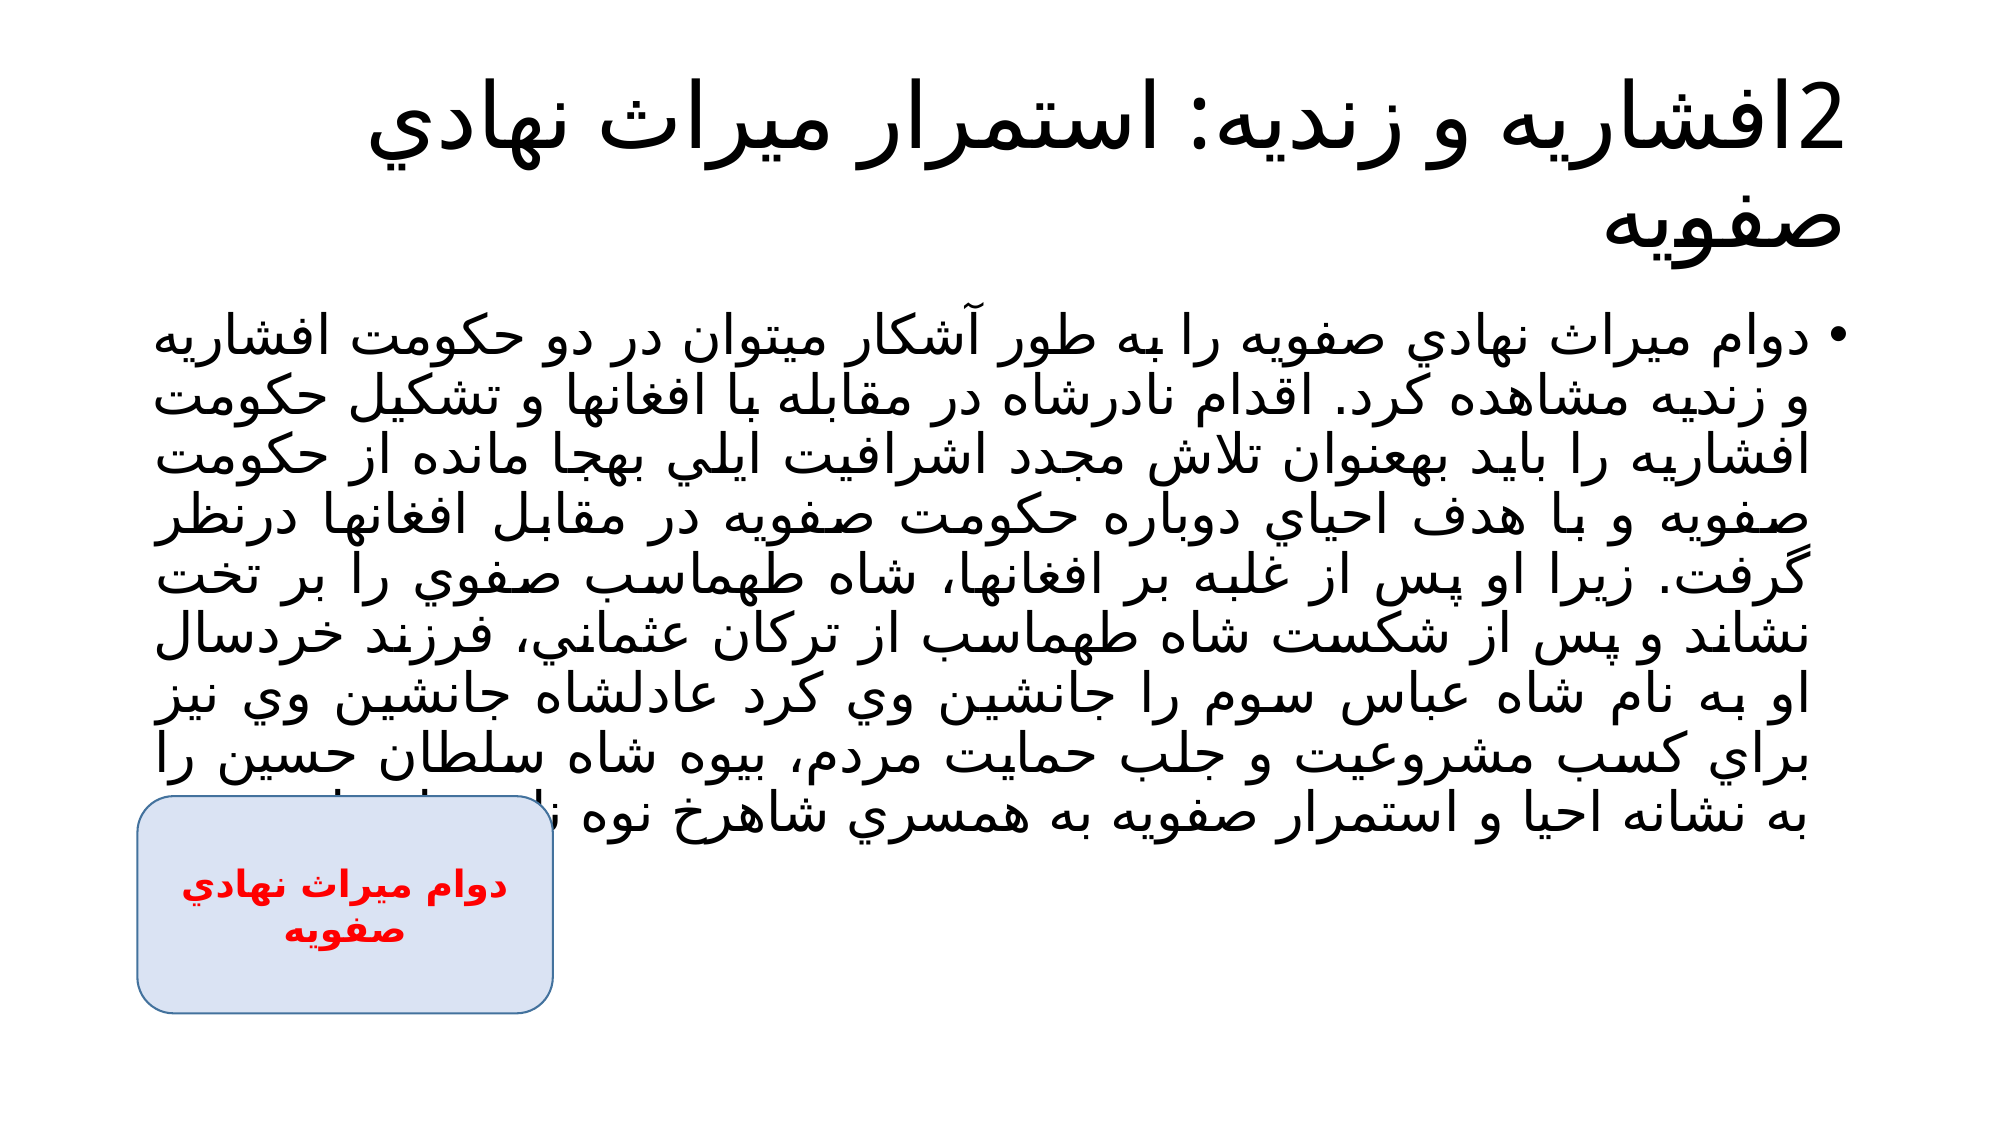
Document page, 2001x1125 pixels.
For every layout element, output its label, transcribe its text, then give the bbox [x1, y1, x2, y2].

text_box دوام ميراث نهادي صفويه [136, 795, 554, 1015]
title 2افشاريه و زنديه: استمرار ميراث نهادي صفويه [137, 59, 1863, 278]
list دوام ميراث نهادي صفويه را به طور آشكار ميتوان در دو حكومت افشاريه و زنديه مشاهده كرد. اقدام نادرشاه در مقابله با افغانها و تشكيل حكومت افشاريه را بايد بهعنوان تلاش مجدد اشرافيت ايلي بهجا مانده از حكومت صفويه و با هدف احياي دوباره حكومت صفويه در مقابل افغانها درنظر گرفت. زيرا او پس از غلبه بر افغانها، شاه طهماسب صفوي را بر تخت نشاند و پس از شكست شاه طهماسب از تركان عثماني، فرزند خردسال او به نام شاه عباس سوم را جانشين وي كرد عادلشاه جانشين وي نيز براي كسب مشروعيت و جلب حمايت مردم، بيوه شاه سلطان حسين را به نشانه احيا و استمرار صفويه به همسري شاهرخ نوه نادرشاه داد [137, 299, 1863, 1014]
